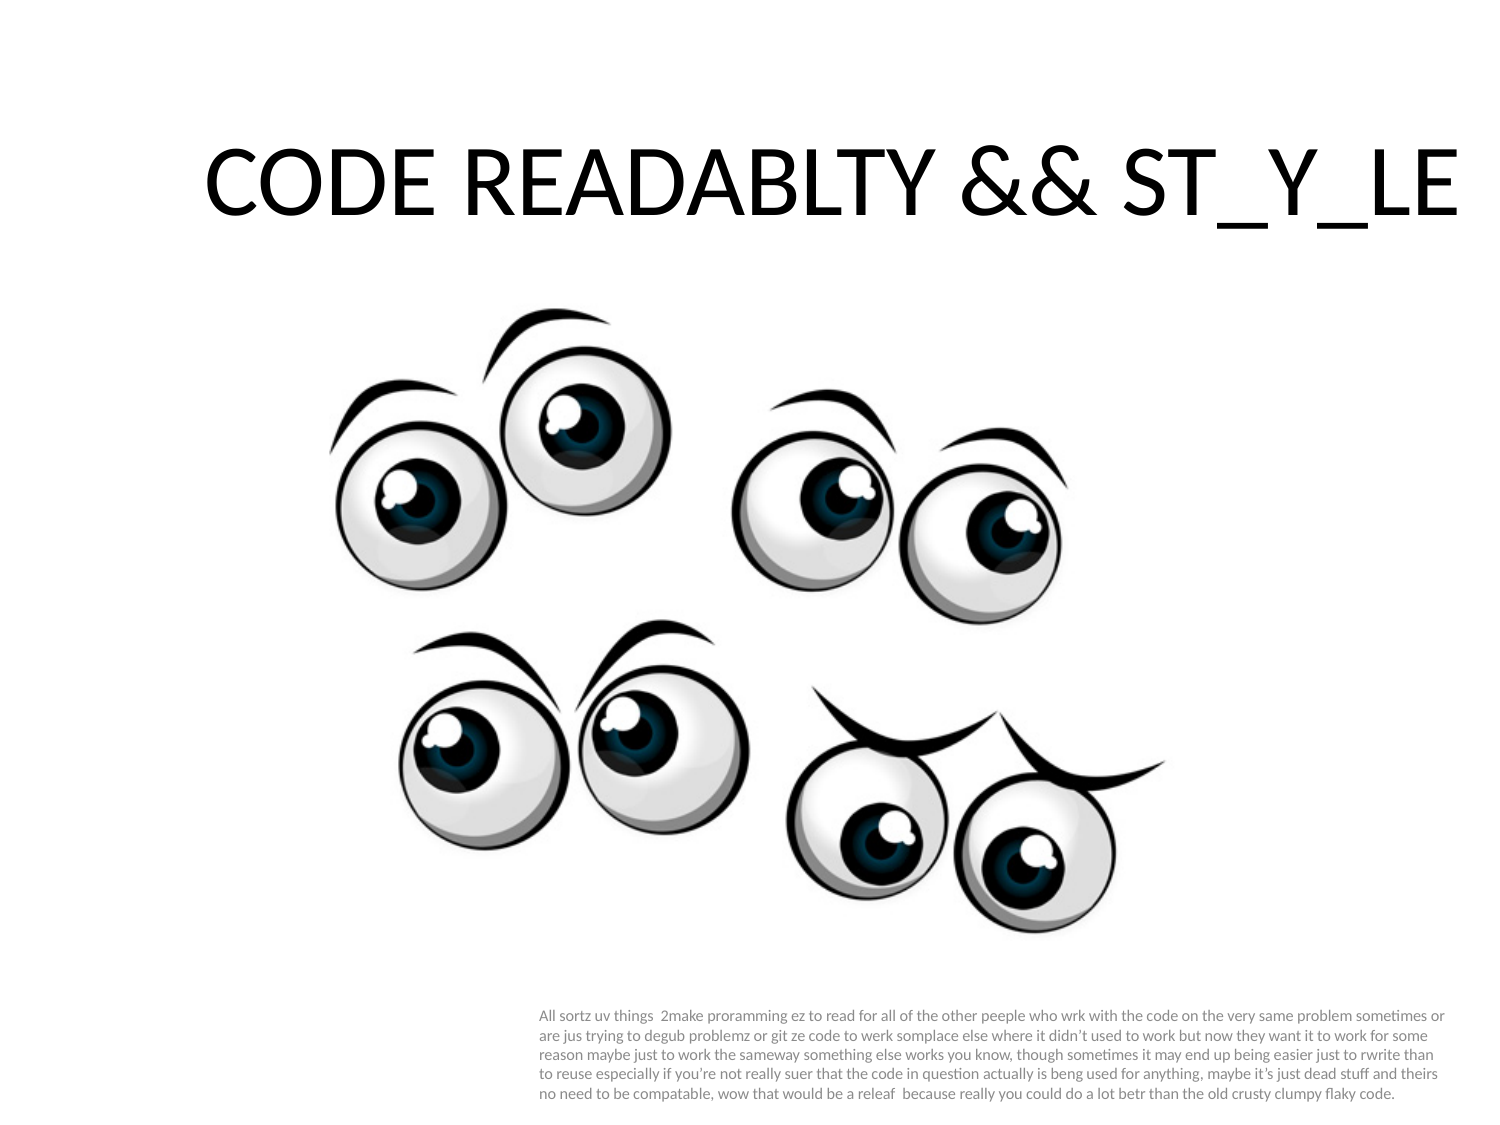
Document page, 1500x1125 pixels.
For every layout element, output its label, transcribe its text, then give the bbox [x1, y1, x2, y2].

subtitle All sortz uv things 2make proramming ez to read for all of the other peeple who wrk with the code on the very same problem sometimes or are jus trying to degub problemz or git ze code to werk somplace else where it didn’t used to work but now they want it to work for some reason maybe just to work the sameway something else works you know, though sometimes it may end up being easier just to rwrite than to reuse especially if you’re not really suer that the code in question actually is beng used for anything, maybe it’s just dead stuff and theirs no need to be compatable, wow that would be a releaf because really you could do a lot betr than the old crusty clumpy flaky code. [524, 998, 1462, 1125]
title CODE READABLTY && ST_Y_LE [52, 53, 1500, 295]
picture [293, 292, 1211, 967]
